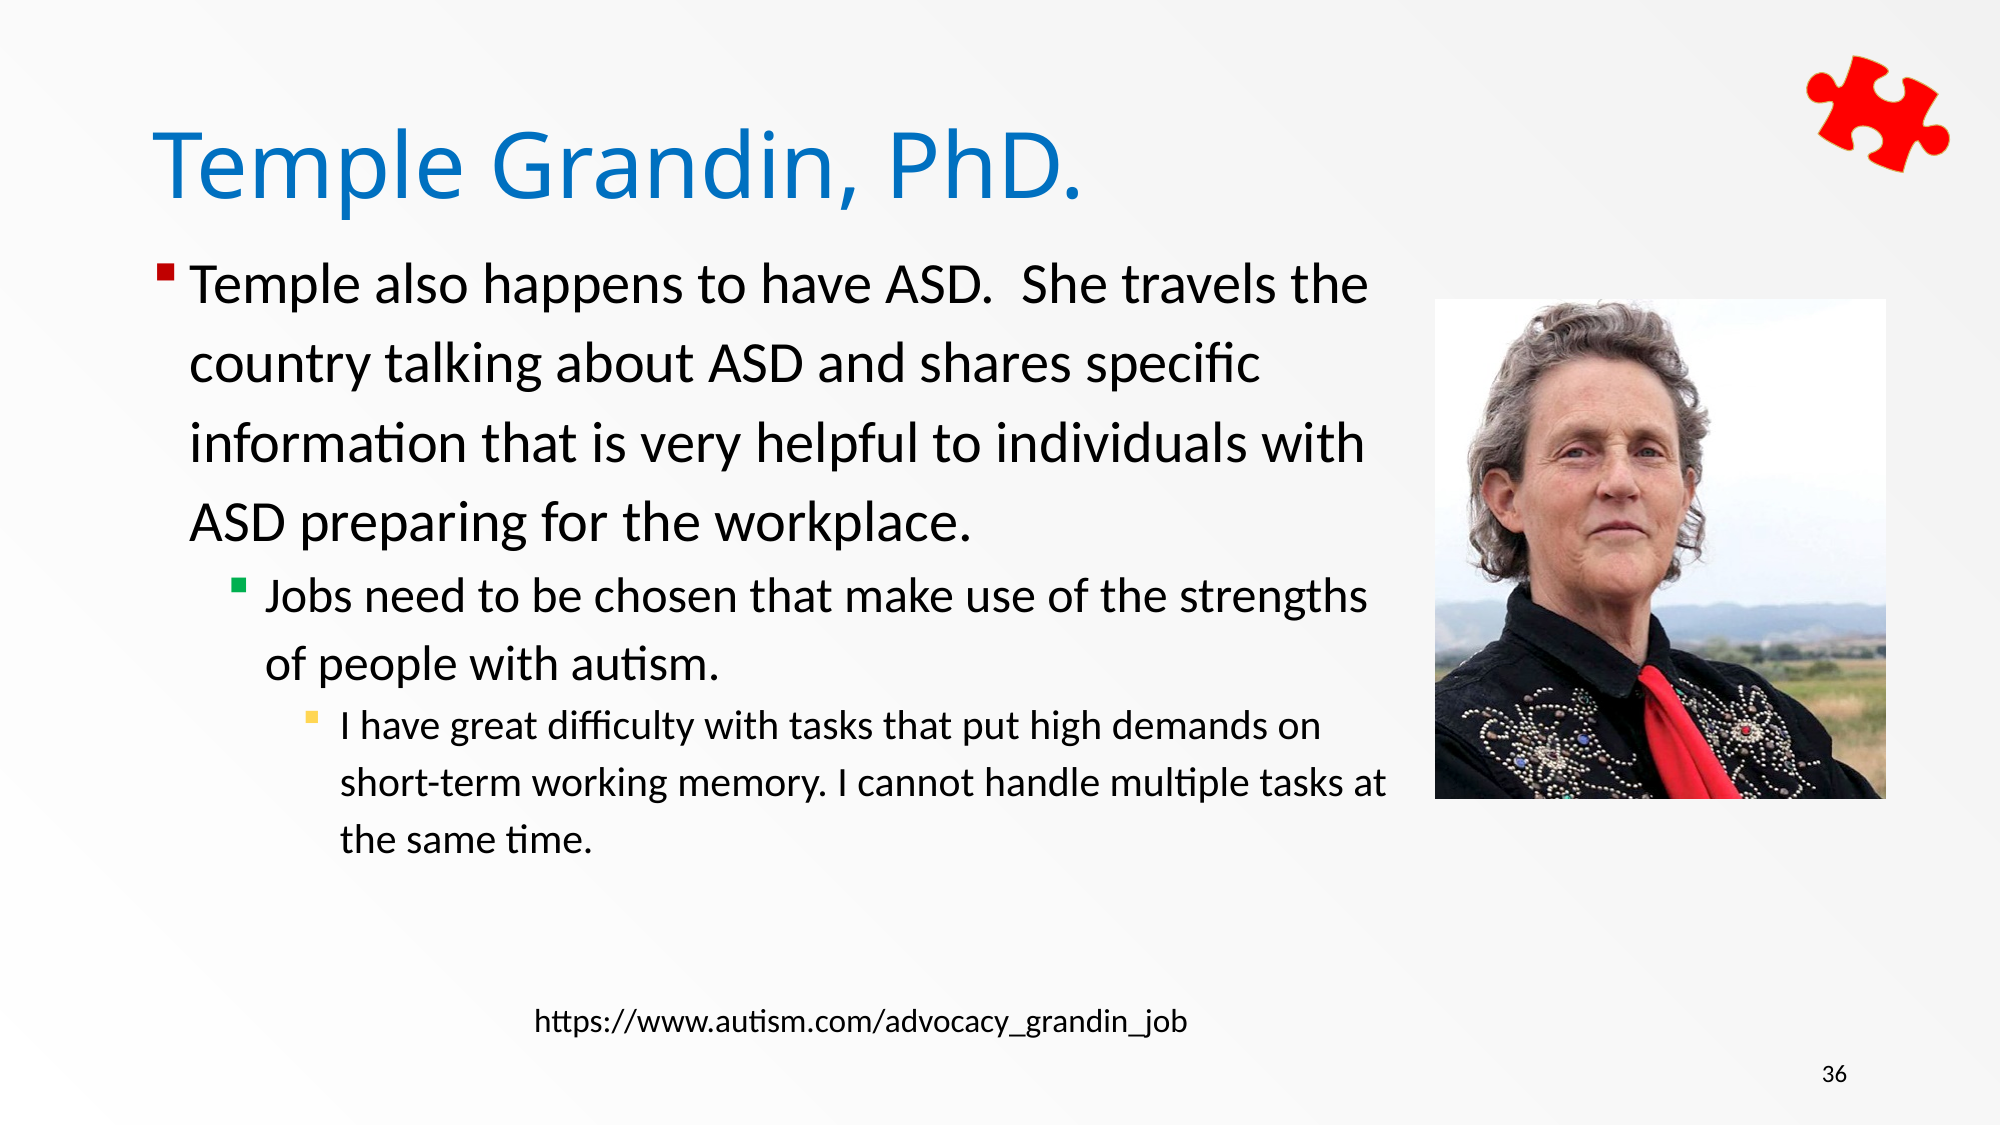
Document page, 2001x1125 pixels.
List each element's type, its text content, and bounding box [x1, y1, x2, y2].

title Temple Grandin, PhD. [137, 59, 1863, 278]
text_box [1806, 55, 1951, 174]
list Temple also happens to have ASD. She travels the country talking about ASD and shares specific information that is very helpful to individuals with ASD preparing for the workplace. Jobs need to be chosen that make use of the strengths of people with autism. I have great difficulty with tasks that put high demands on short-term working memory. I cannot handle multiple tasks at the same time. https://www.autism.com/advocacy_grandin_job [137, 227, 1436, 1066]
picture [1435, 299, 1886, 799]
slide_number 36 [1412, 1042, 1863, 1103]
